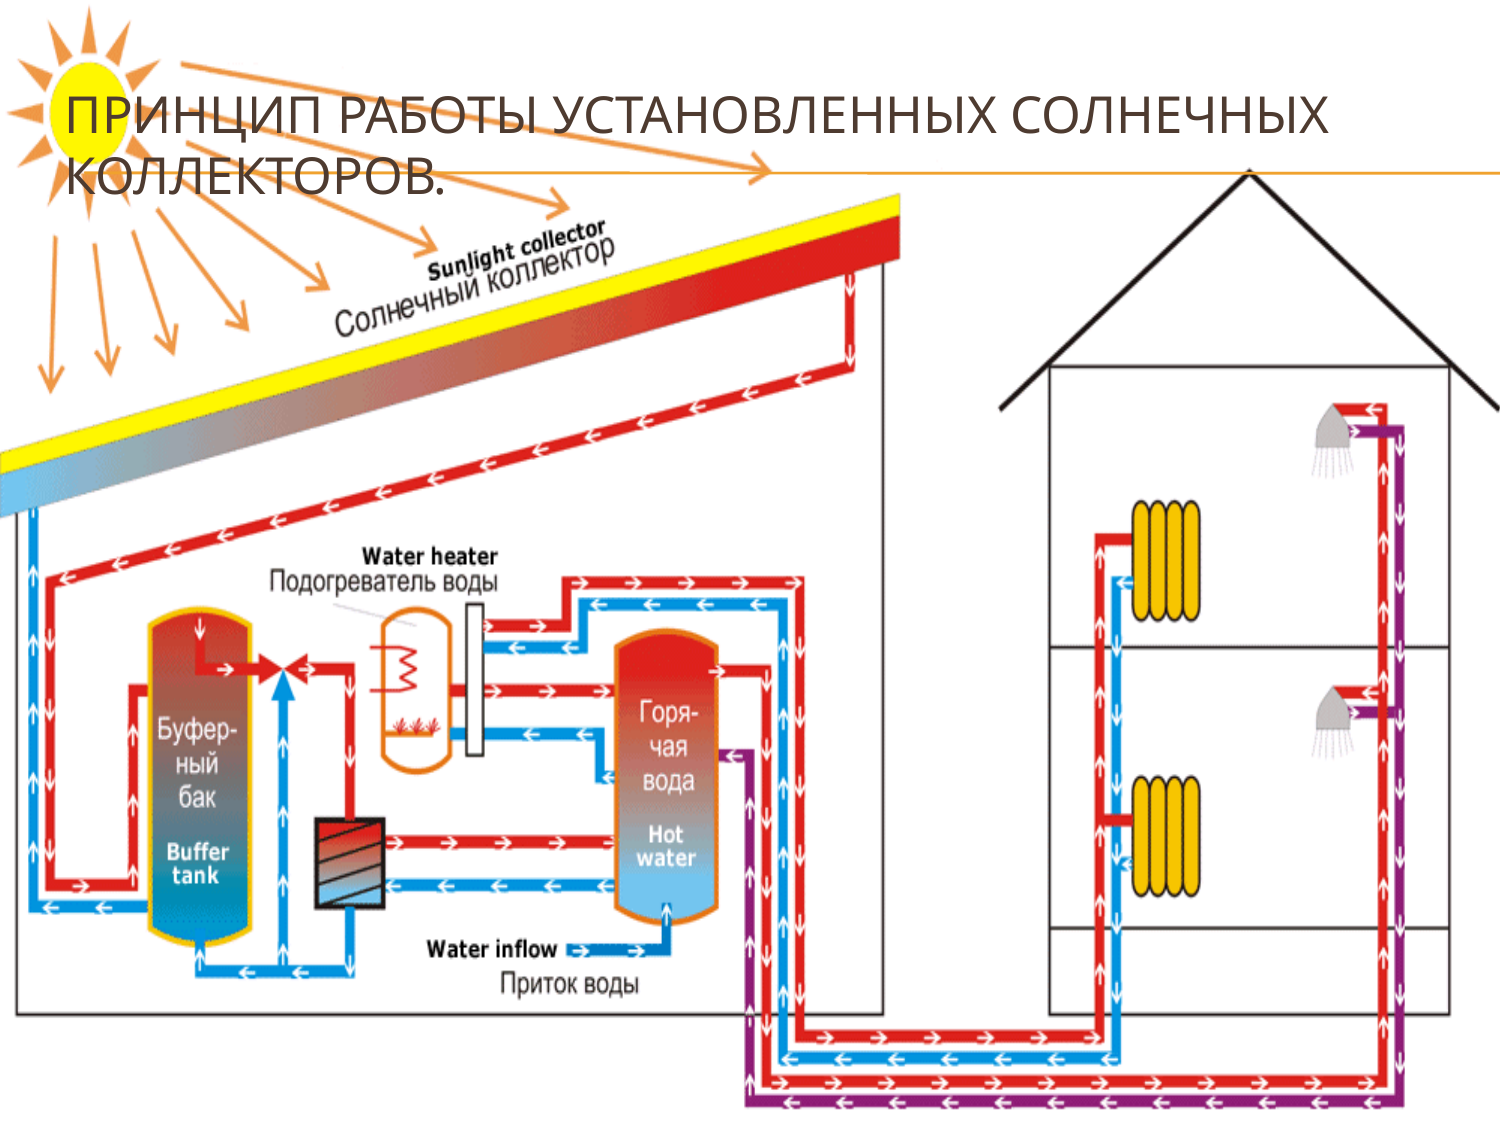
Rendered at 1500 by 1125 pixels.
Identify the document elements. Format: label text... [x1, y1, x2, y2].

title Принцип работы установленных солнечных коллекторов. [50, 75, 1475, 213]
picture [0, 0, 1500, 1125]
